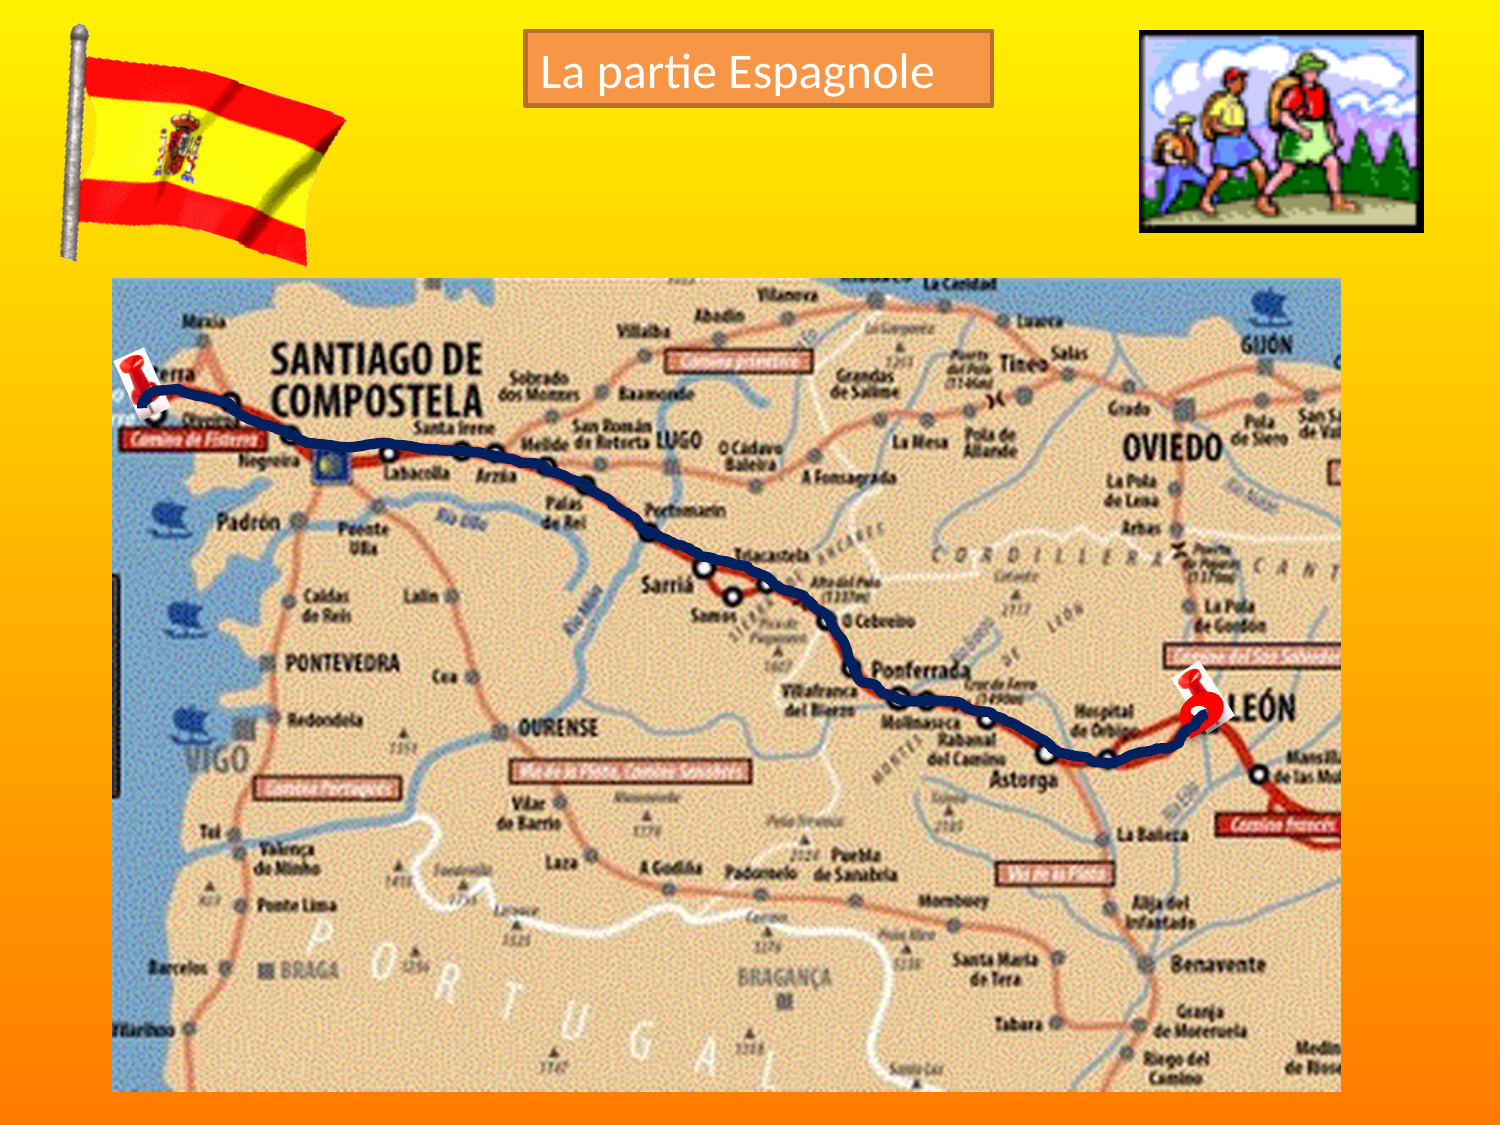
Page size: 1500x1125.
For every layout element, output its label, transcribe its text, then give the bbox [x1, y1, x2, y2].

text_box La partie Espagnole [523, 29, 994, 108]
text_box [1177, 693, 1226, 730]
picture [2, 0, 1342, 1092]
picture [1139, 30, 1424, 233]
